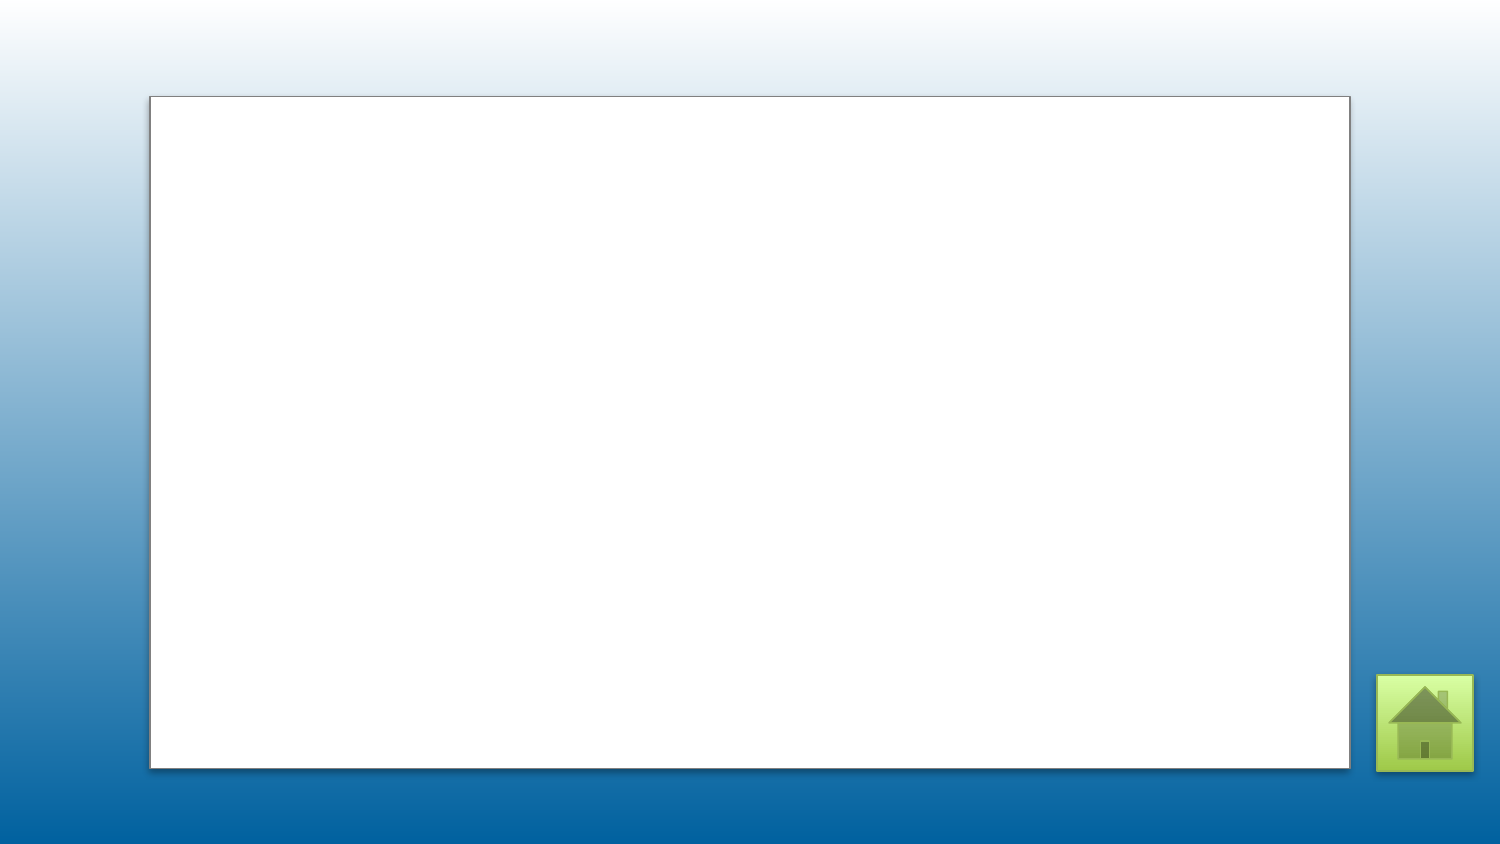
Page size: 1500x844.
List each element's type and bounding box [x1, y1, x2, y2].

text_box [149, 96, 1351, 769]
text_box [1376, 674, 1474, 772]
